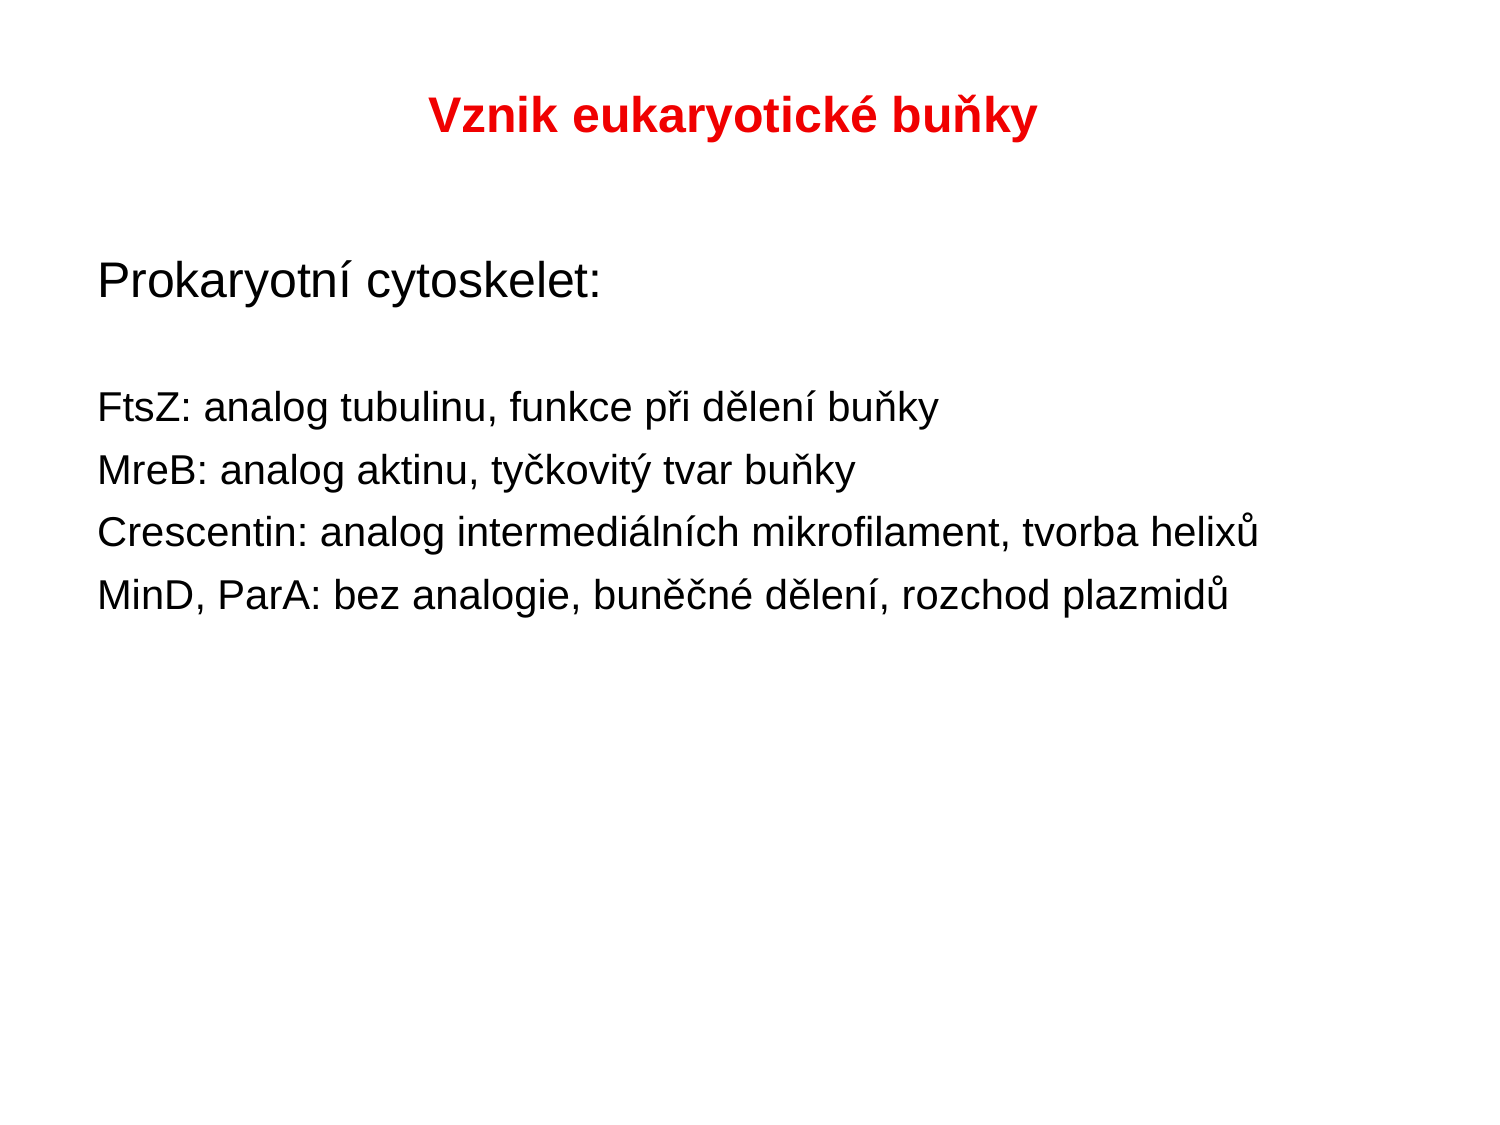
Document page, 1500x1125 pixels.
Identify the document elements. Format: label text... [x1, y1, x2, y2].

text_box Prokaryotní cytoskelet: FtsZ: analog tubulinu, funkce při dělení buňky MreB: analog aktinu, tyčkovitý tvar buňky Crescentin: analog intermediálních mikrofilament, tvorba helixů MinD, ParA: bez analogie, buněčné dělení, rozchod plazmidů [82, 240, 1276, 626]
text_box Vznik eukaryotické buňky [413, 74, 1054, 150]
